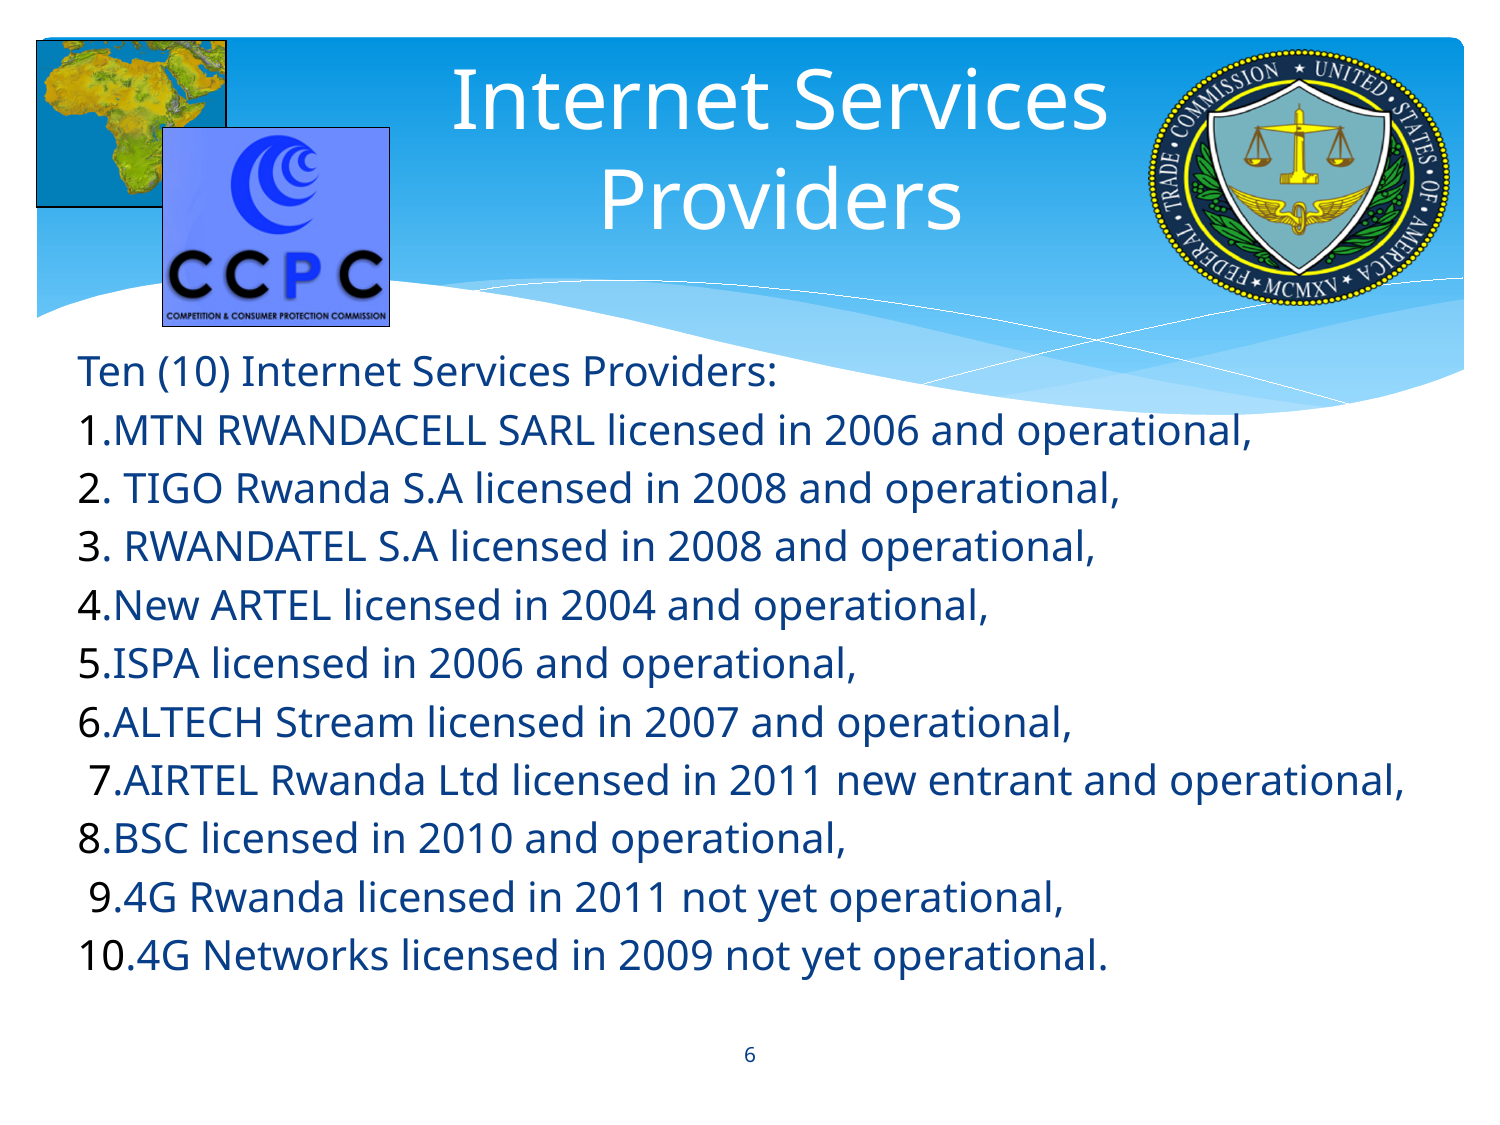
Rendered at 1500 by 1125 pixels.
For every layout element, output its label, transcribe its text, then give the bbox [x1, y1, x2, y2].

title Internet Services Providers [399, 55, 1142, 238]
picture [1148, 50, 1451, 306]
picture [45, 41, 390, 327]
picture [132, 41, 141, 49]
list Ten (10) Internet Services Providers: 1.MTN RWANDACELL SARL licensed in 2006 and operational, 2. TIGO Rwanda S.A licensed in 2008 and operational, 3. RWANDATEL S.A licensed in 2008 and operational, 4.New ARTEL licensed in 2004 and operational, 5.ISPA licensed in 2006 and operational, 6.ALTECH Stream licensed in 2007 and operational, 7.AIRTEL Rwanda Ltd licensed in 2011 new entrant and operational, 8.BSC licensed in 2010 and operational, 9.4G Rwanda licensed in 2011 not yet operational, 10.4G Networks licensed in 2009 not yet operational. [62, 337, 1475, 1013]
slide_number 6 [654, 1025, 846, 1086]
